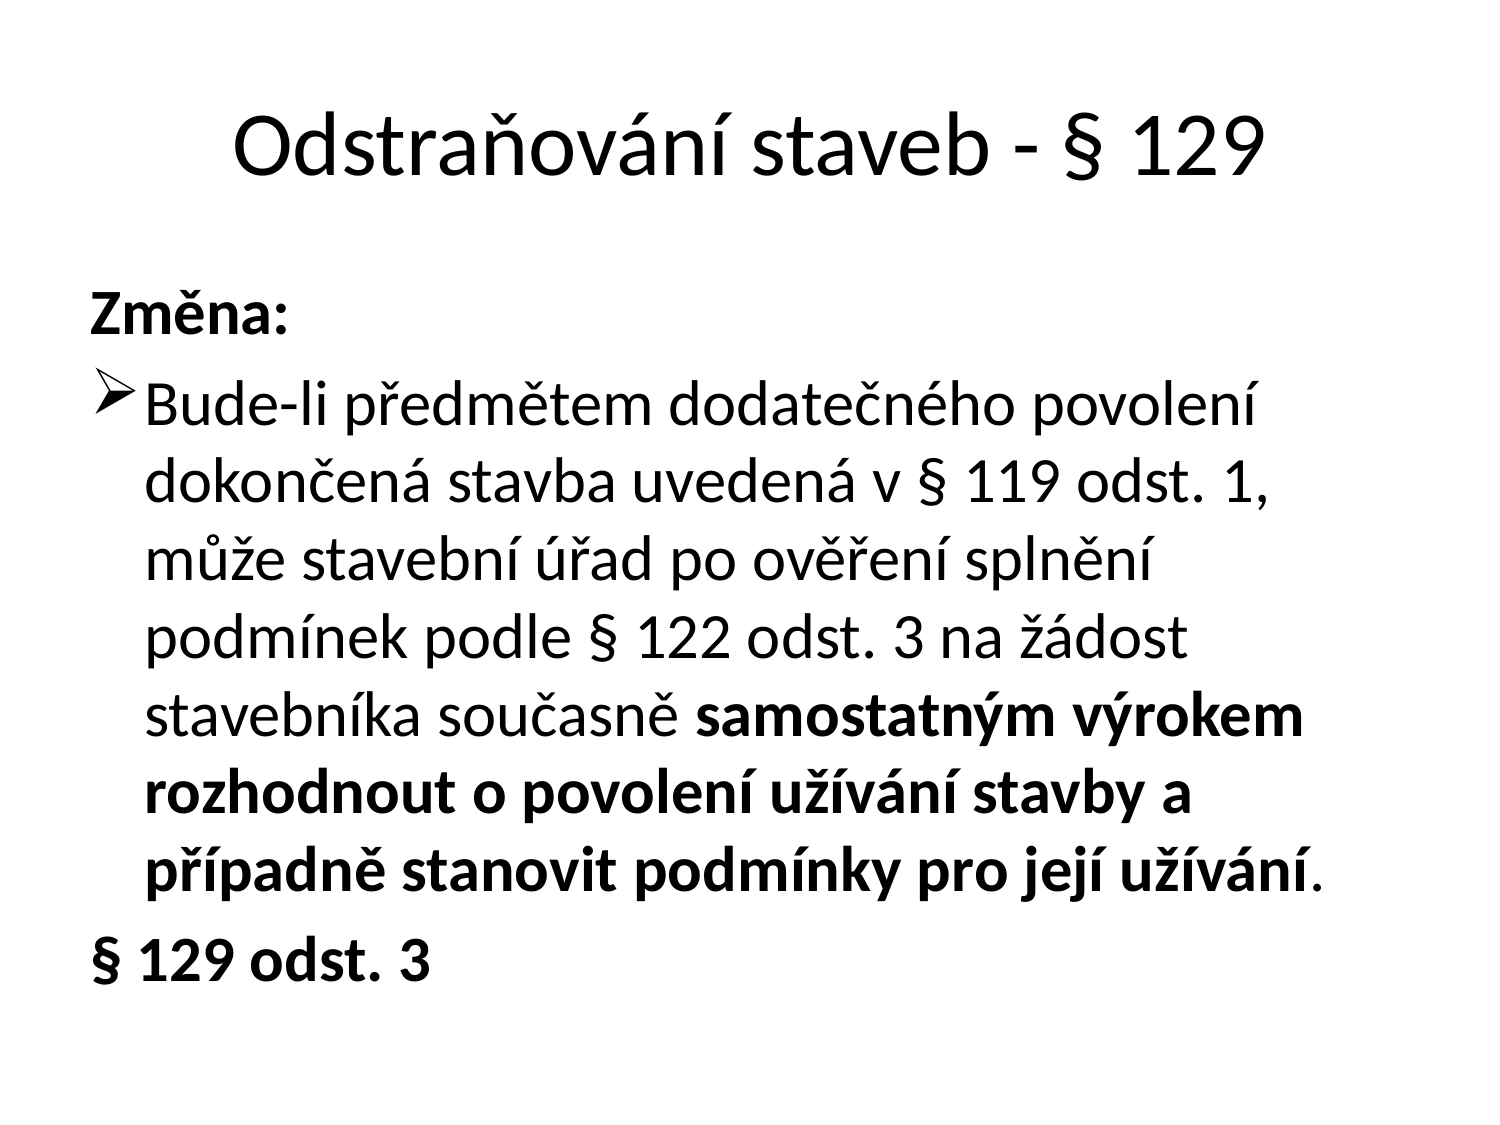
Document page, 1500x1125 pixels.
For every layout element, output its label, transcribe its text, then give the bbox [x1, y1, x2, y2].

list Změna: Bude-li předmětem dodatečného povolení dokončená stavba uvedená v § 119 odst. 1, může stavební úřad po ověření splnění podmínek podle § 122 odst. 3 na žádost stavebníka současně samostatným výrokem rozhodnout o povolení užívání stavby a případně stanovit podmínky pro její užívání. § 129 odst. 3 [75, 262, 1425, 1005]
title Odstraňování staveb - § 129 [75, 45, 1425, 233]
